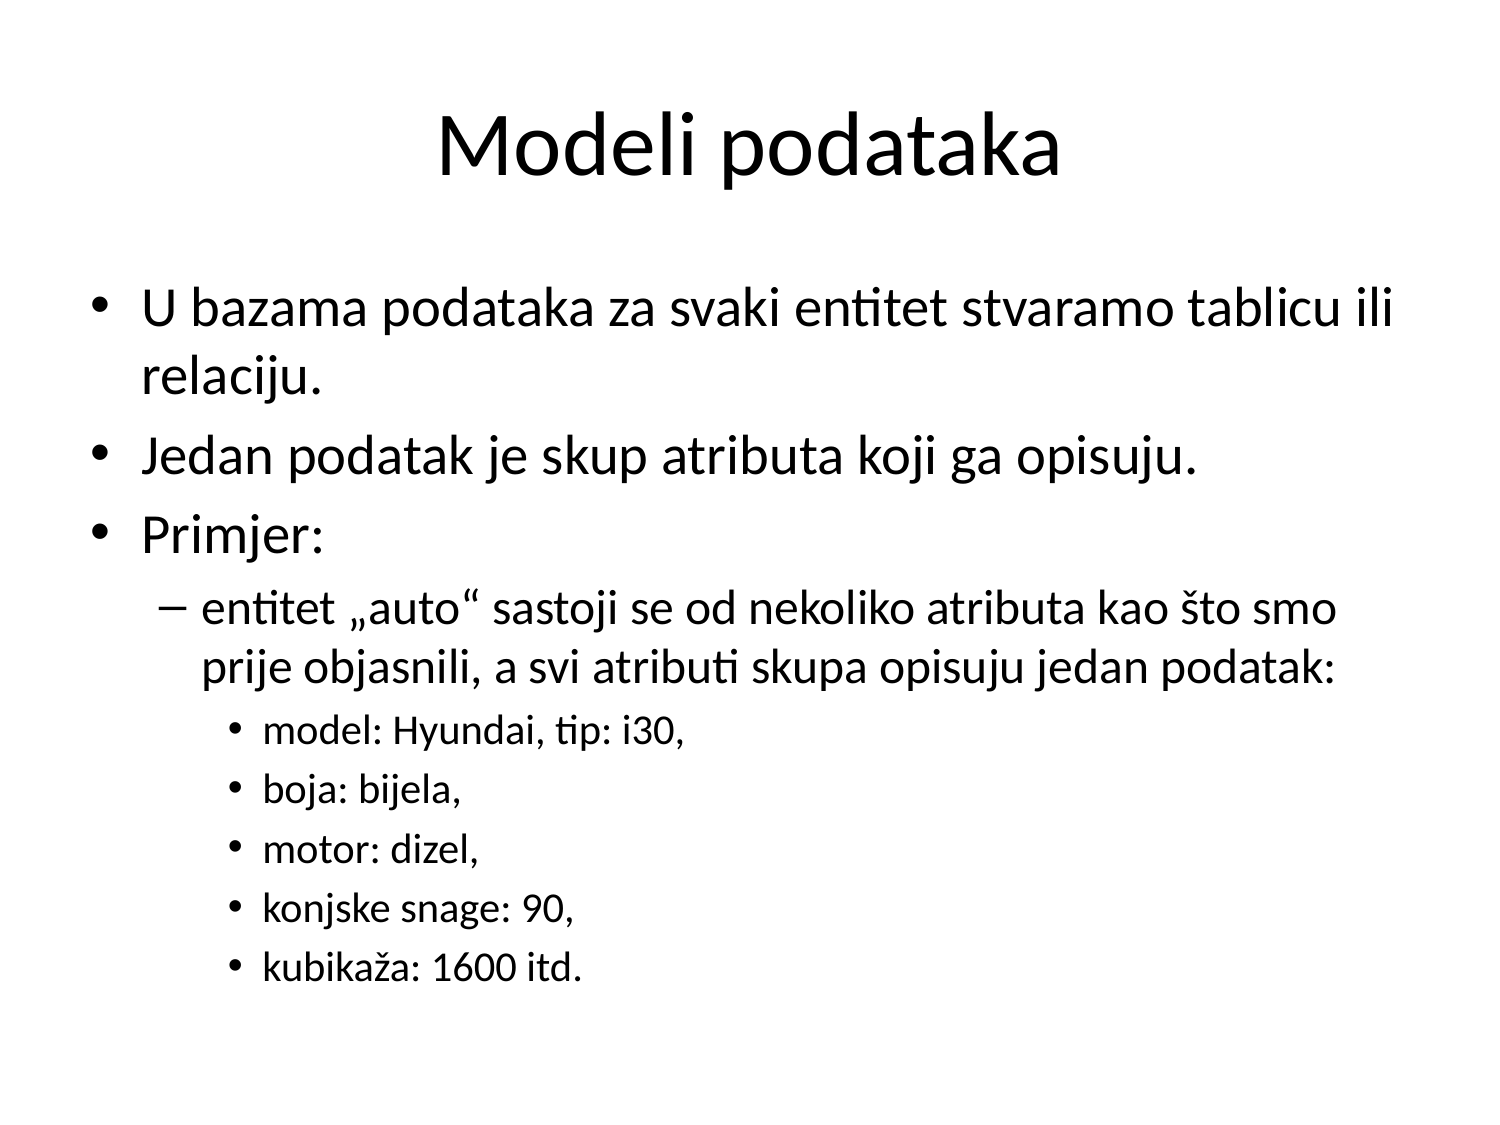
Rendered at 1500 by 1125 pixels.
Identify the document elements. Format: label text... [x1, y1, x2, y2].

title Modeli podataka [75, 45, 1425, 233]
list U bazama podataka za svaki entitet stvaramo tablicu ili relaciju. Jedan podatak je skup atributa koji ga opisuju. Primjer: entitet „auto“ sastoji se od nekoliko atributa kao što smo prije objasnili, a svi atributi skupa opisuju jedan podatak: model: Hyundai, tip: i30, boja: bijela, motor: dizel, konjske snage: 90, kubikaža: 1600 itd. [75, 262, 1425, 1005]
